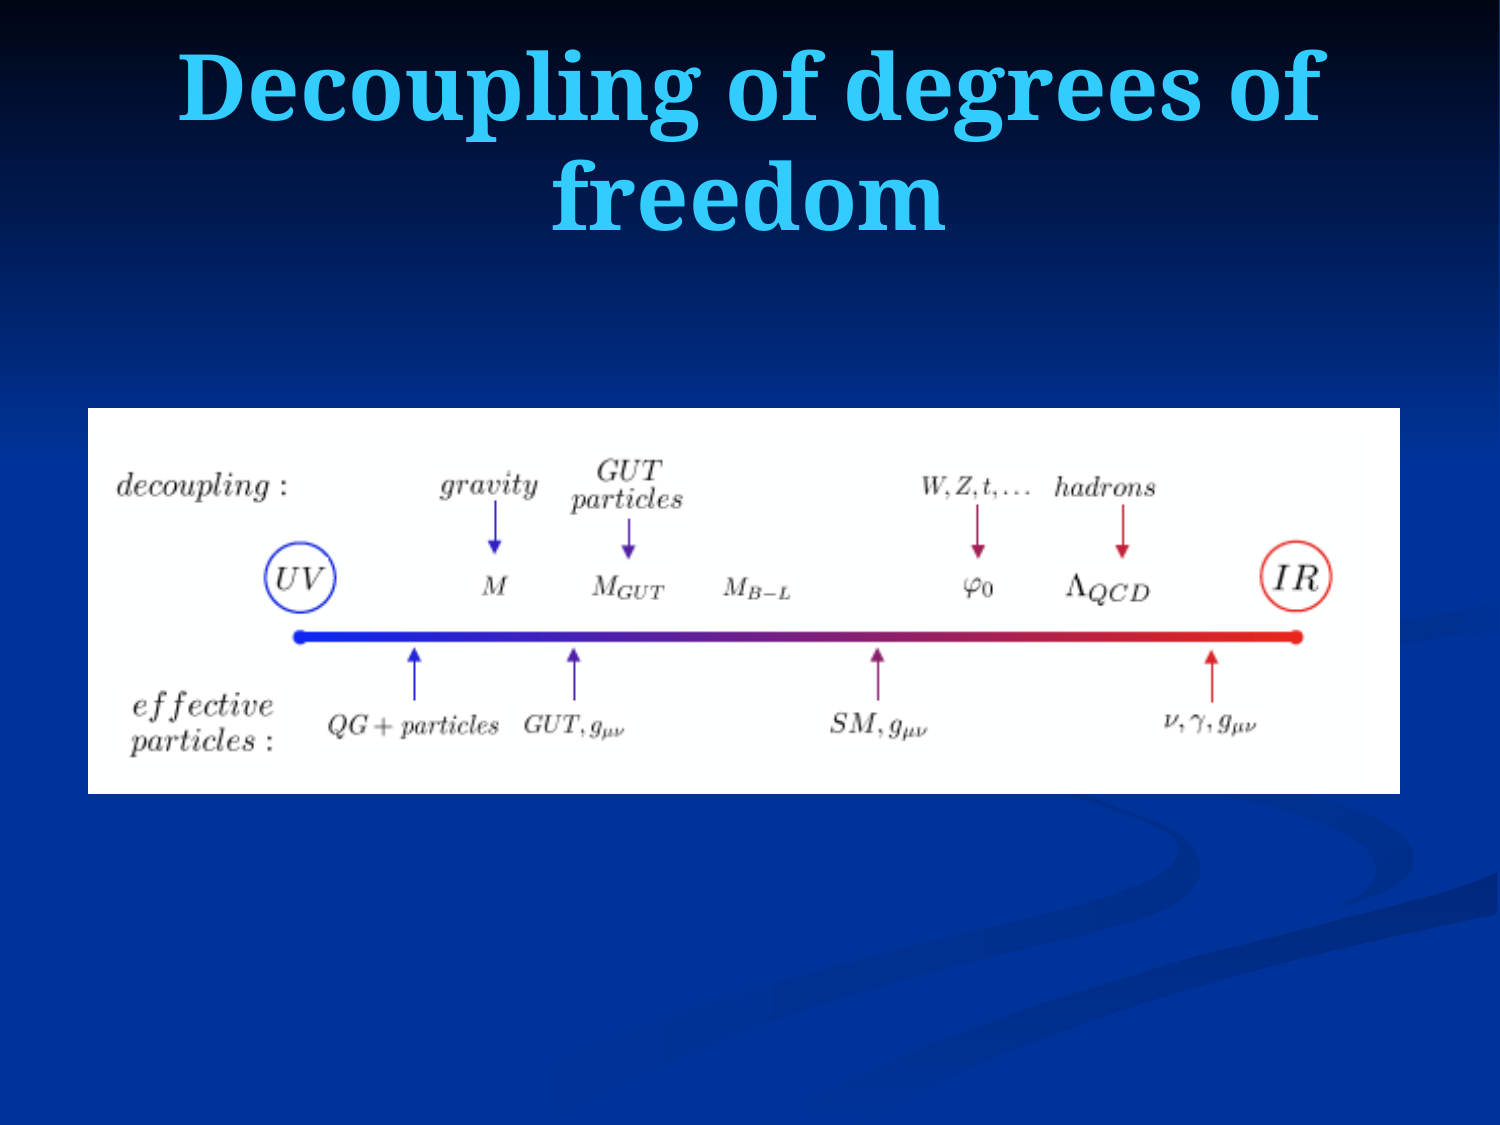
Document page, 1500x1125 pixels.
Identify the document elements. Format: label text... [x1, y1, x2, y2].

picture [88, 408, 1400, 794]
title Decoupling of degrees of freedom [74, 44, 1426, 233]
